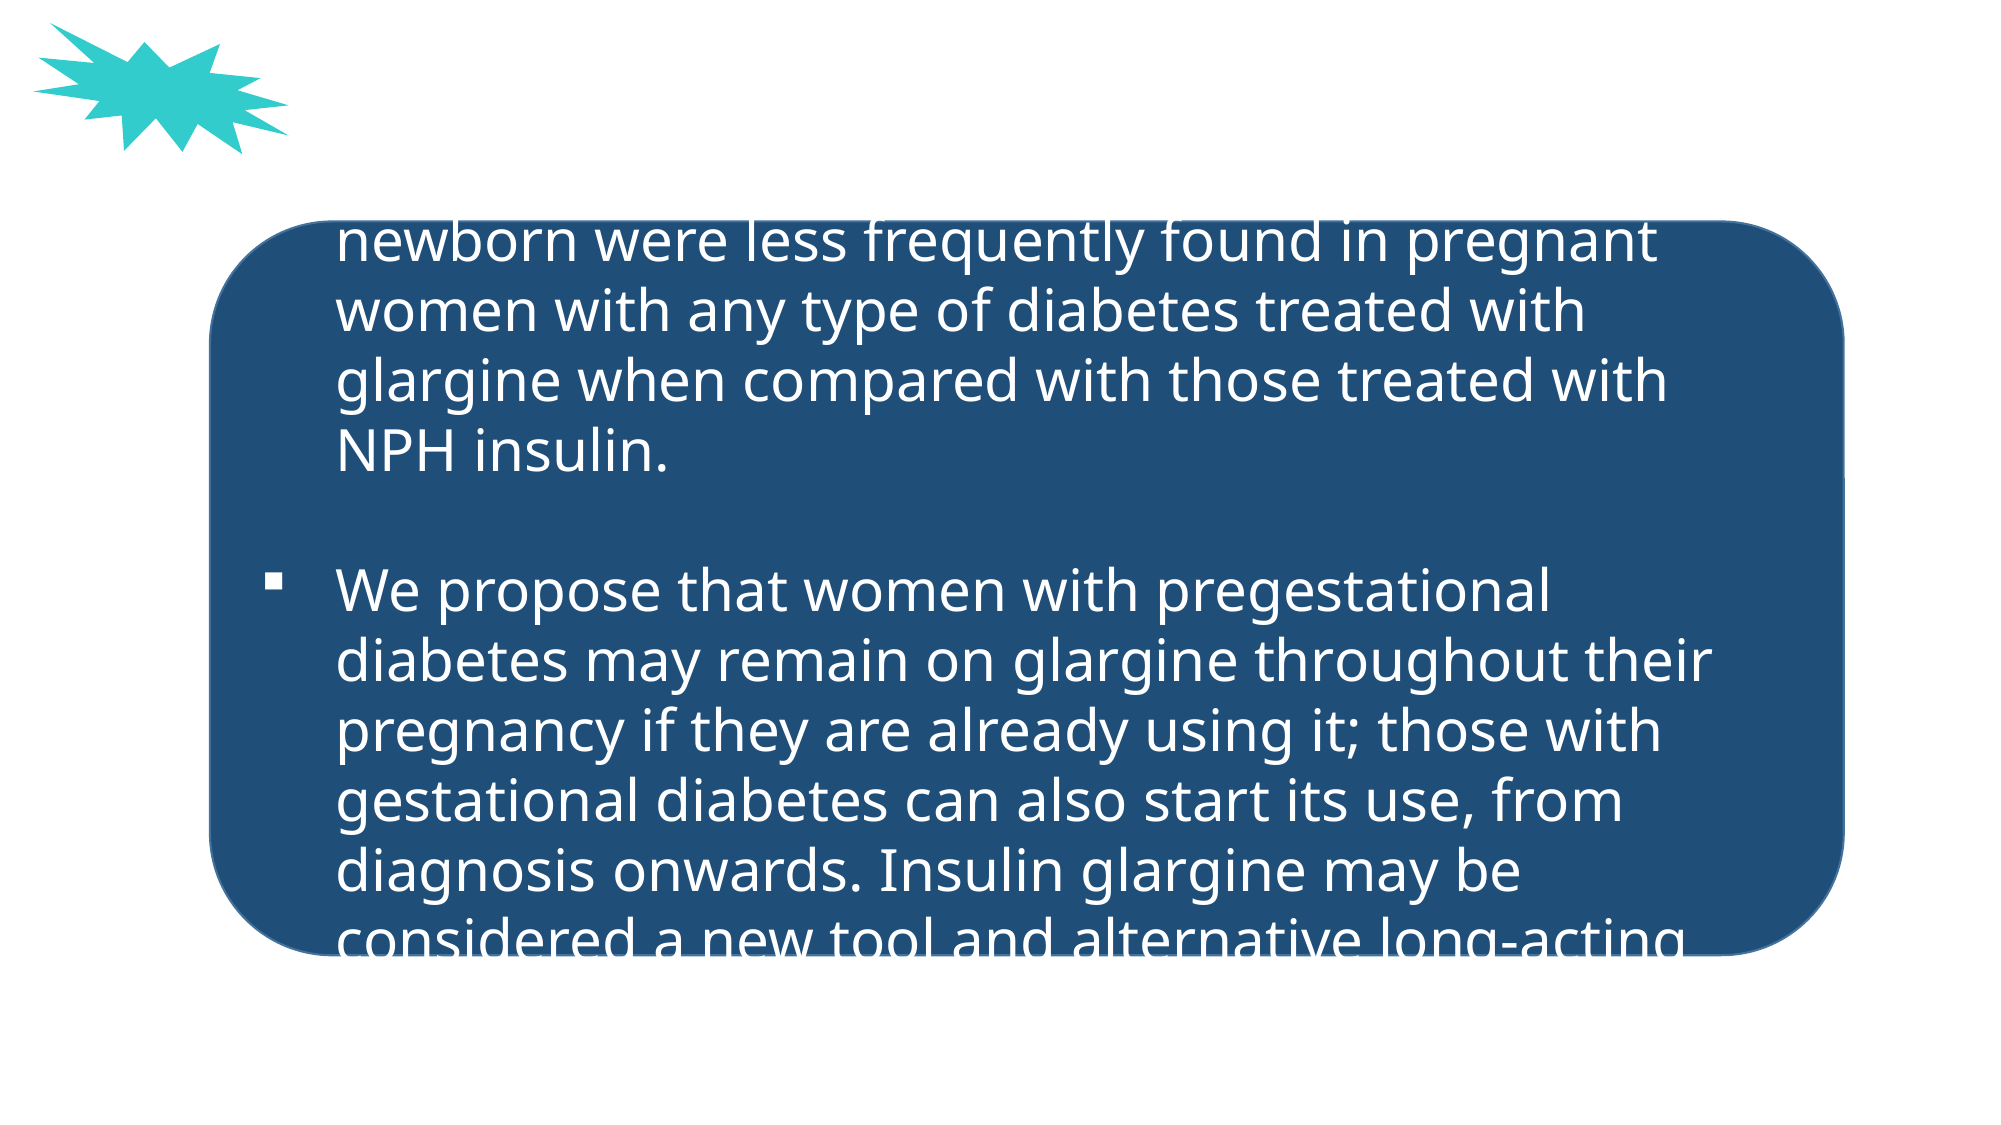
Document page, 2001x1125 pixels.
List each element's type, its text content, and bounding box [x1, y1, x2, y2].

text_box [33, 21, 290, 157]
text_box Adverse outcomes for both the mother and the newborn were less frequently found in pregnant women with any type of diabetes treated with glargine when compared with those treated with NPH insulin. We propose that women with pregestational diabetes may remain on glargine throughout their pregnancy if they are already using it; those with gestational diabetes can also start its use, from diagnosis onwards. Insulin glargine may be considered a new tool and alternative long-acting insulin for the treatment of diabetes in pregnancy. [208, 220, 1845, 957]
